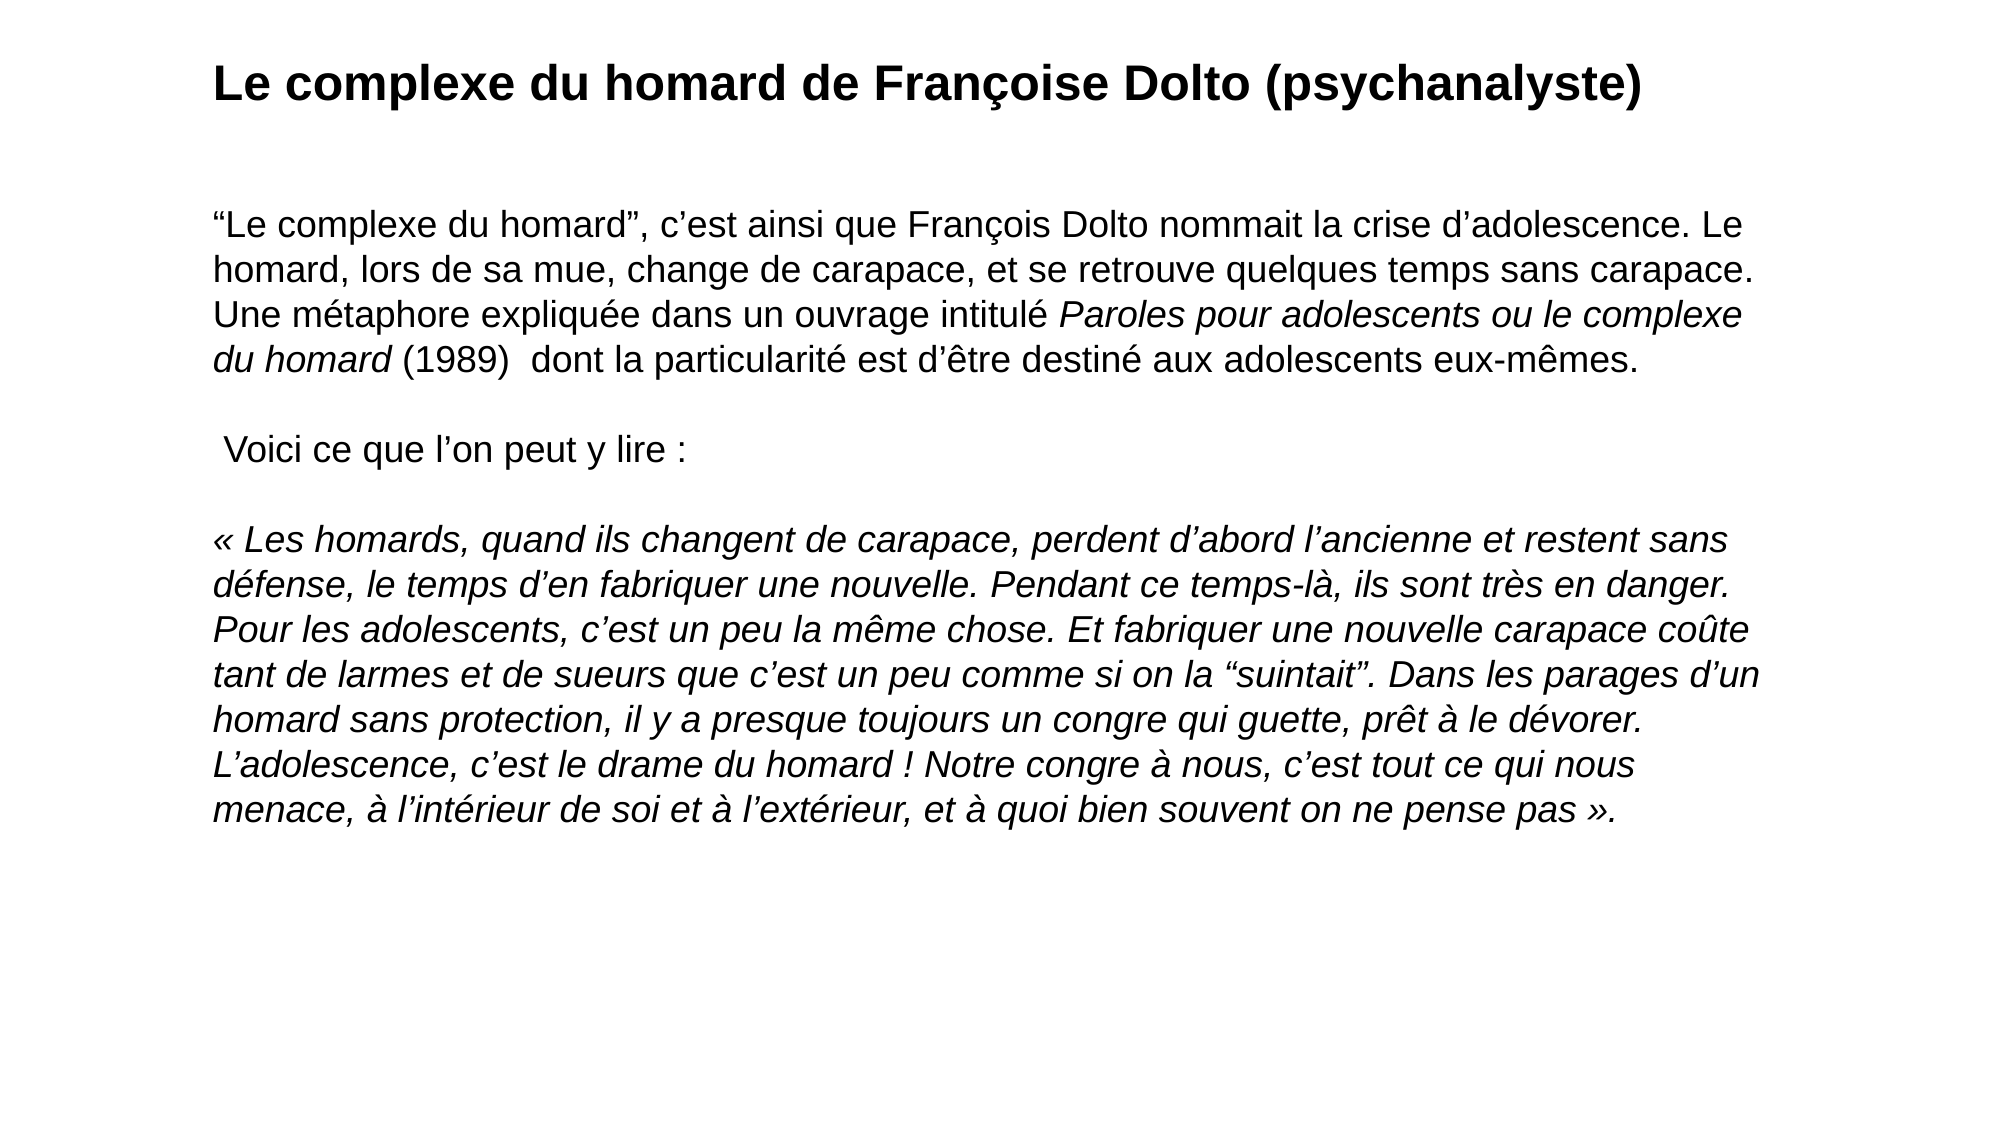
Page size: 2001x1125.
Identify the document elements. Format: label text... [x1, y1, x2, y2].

text_box Le complexe du homard de Françoise Dolto (psychanalyste) “Le complexe du homard”, c’est ainsi que François Dolto nommait la crise d’adolescence. Le homard, lors de sa mue, change de carapace, et se retrouve quelques temps sans carapace. Une métaphore expliquée dans un ouvrage intitulé Paroles pour adolescents ou le complexe du homard (1989) dont la particularité est d’être destiné aux adolescents eux-mêmes. Voici ce que l’on peut y lire : « Les homards, quand ils changent de carapace, perdent d’abord l’ancienne et restent sans défense, le temps d’en fabriquer une nouvelle. Pendant ce temps-là, ils sont très en danger. Pour les adolescents, c’est un peu la même chose. Et fabriquer une nouvelle carapace coûte tant de larmes et de sueurs que c’est un peu comme si on la “suintait”. Dans les parages d’un homard sans protection, il y a presque toujours un congre qui guette, prêt à le dévorer. L’adolescence, c’est le drame du homard ! Notre congre à nous, c’est tout ce qui nous menace, à l’intérieur de soi et à l’extérieur, et à quoi bien souvent on ne pense pas ». [197, 42, 1802, 928]
